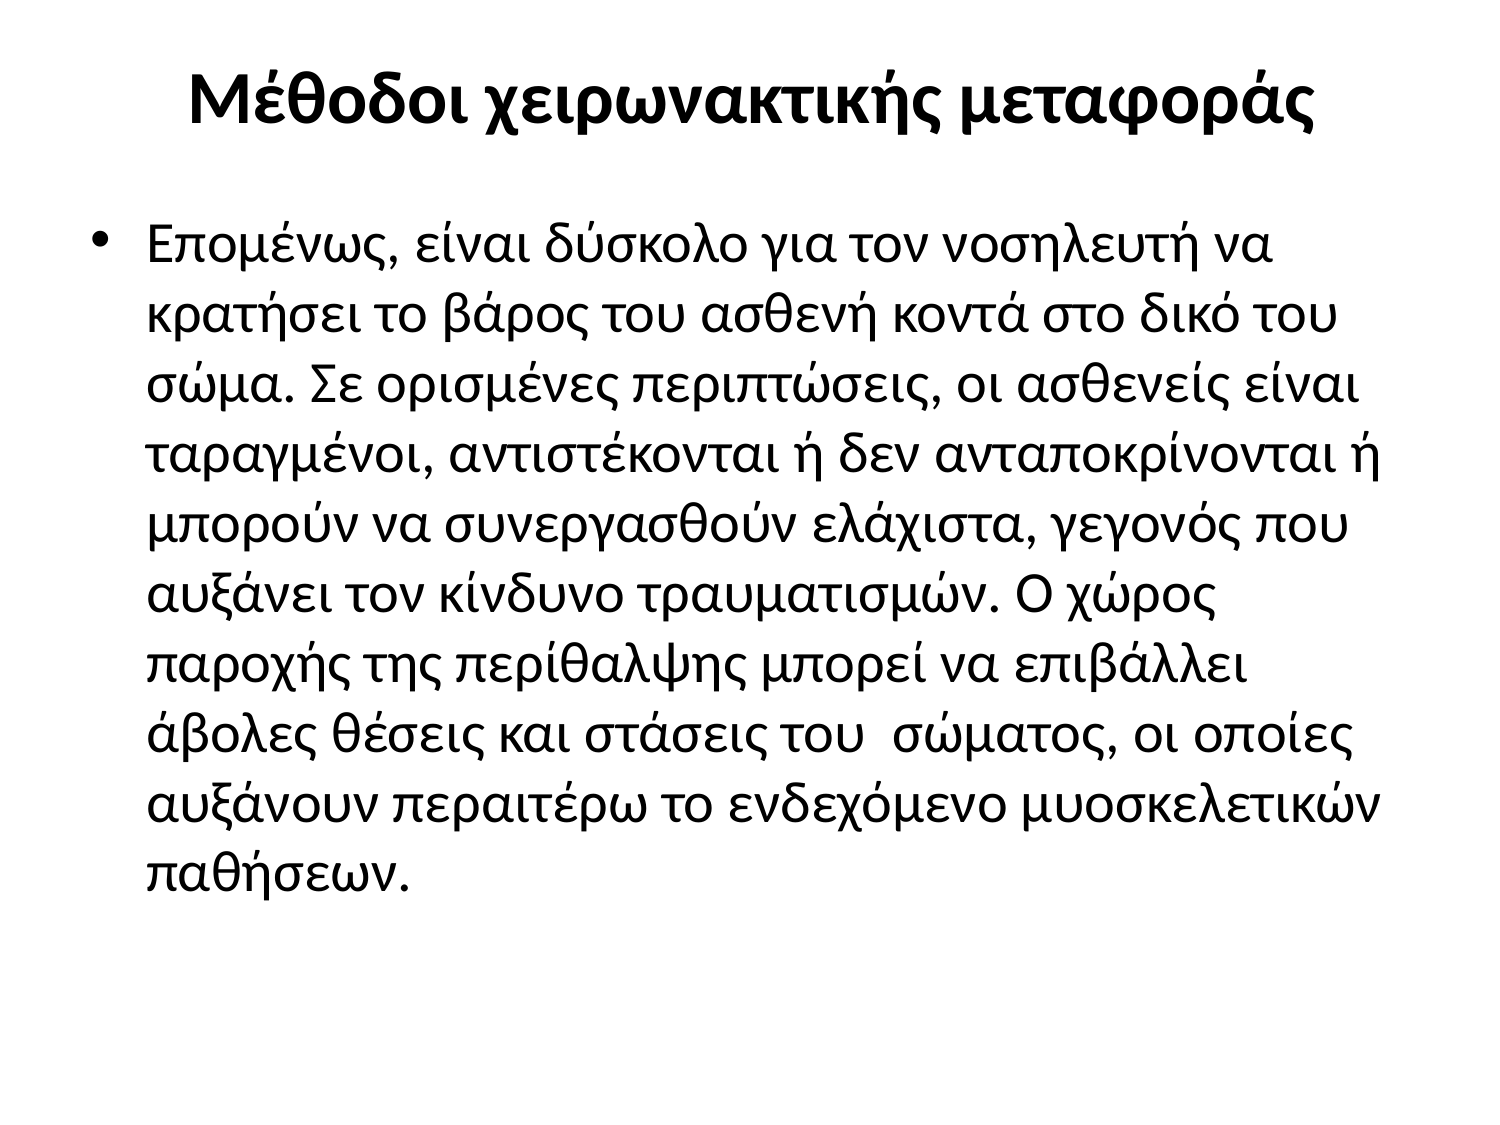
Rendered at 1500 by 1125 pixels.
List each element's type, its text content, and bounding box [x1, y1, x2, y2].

list Επομένως, είναι δύσκολο για τον νοσηλευτή να κρατήσει το βάρος του ασθενή κοντά στο δικό του σώμα. Σε ορισμένες περιπτώσεις, οι ασθενείς είναι ταραγμένοι, αντιστέκονται ή δεν ανταποκρίνονται ή μπορούν να συνεργασθούν ελάχιστα, γεγονός που αυξάνει τον κίνδυνο τραυματισμών. Ο χώρος παροχής της περίθαλψης μπορεί να επιβάλλει άβολες θέσεις και στάσεις του σώματος, οι οποίες αυξάνουν περαιτέρω το ενδεχόμενο μυοσκελετικών παθήσεων. [75, 196, 1425, 1125]
title Μέθοδοι χειρωνακτικής μεταφοράς [76, 19, 1427, 169]
